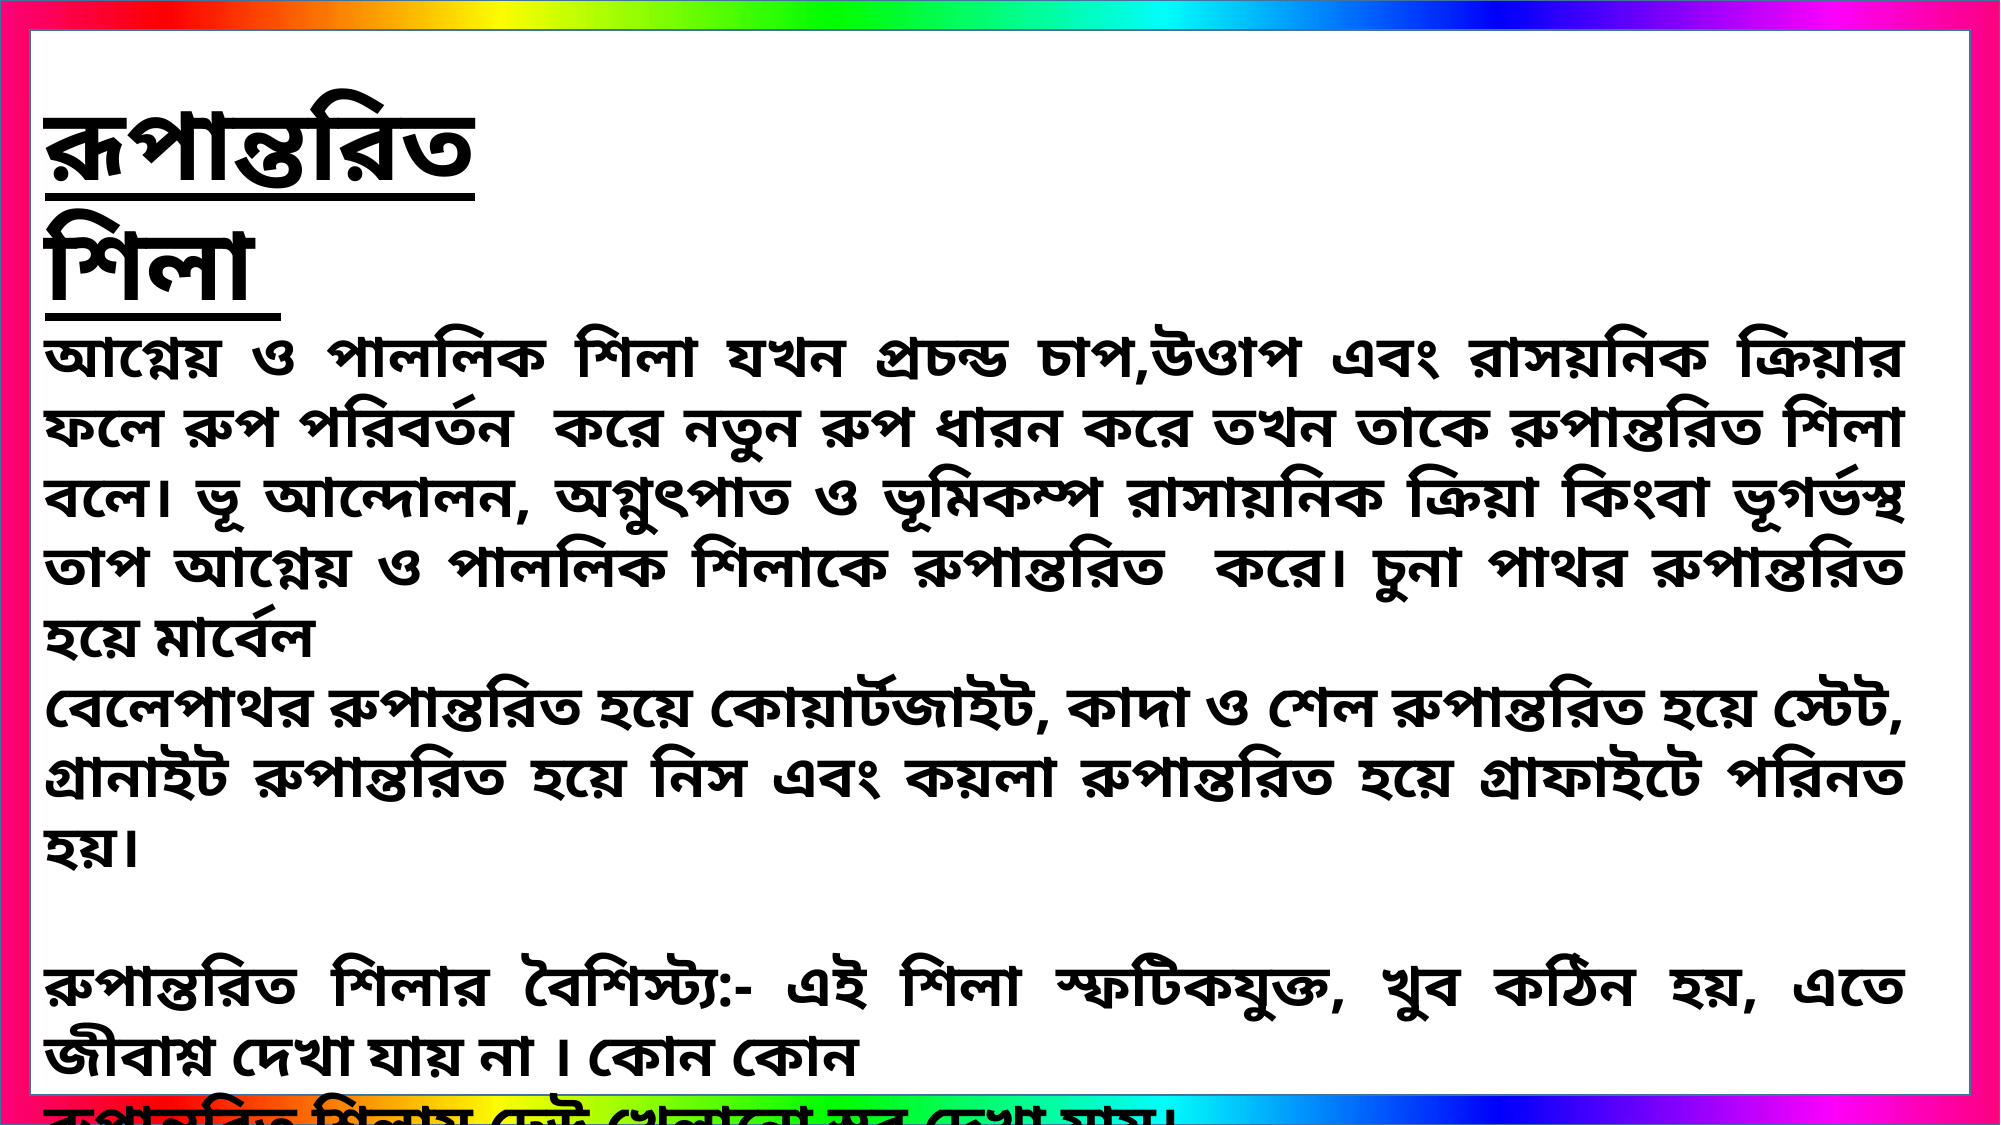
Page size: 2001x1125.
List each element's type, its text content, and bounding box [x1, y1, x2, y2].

text_box [0, 0, 2000, 1125]
text_box আগ্নেয় ও পাললিক শিলা যখন প্রচন্ড চাপ,উওাপ এবং রাসয়নিক ক্রিয়ার ফলে রুপ পরিবর্তন করে নতুন রুপ ধারন করে তখন তাকে রুপান্তরিত শিলা বলে। ভূ আন্দোলন, অগ্নুৎপাত ও ভূমিকম্প রাসায়নিক ক্রিয়া কিংবা ভূগর্ভস্থ তাপ আগ্নেয় ও পাললিক শিলাকে রুপান্তরিত করে। চুনা পাথর রুপান্তরিত হয়ে মার্বেল বেলেপাথর রুপান্তরিত হয়ে কোয়ার্টজাইট, কাদা ও শেল রুপান্তরিত হয়ে স্টেট, গ্রানাইট রুপান্তরিত হয়ে নিস এবং কয়লা রুপান্তরিত হয়ে গ্রাফাইটে পরিনত হয়। রুপান্তরিত শিলার বৈশিস্ট্য:- এই শিলা স্ফটিকযুক্ত, খুব কঠিন হয়, এতে জীবাশ্ন দেখা যায় না । কোন কোন রুপান্তরিত শিলায় ঢেউ খেলানো স্তর দেখা যায়। [29, 311, 1920, 1125]
text_box রূপান্তরিত শিলা [29, 72, 553, 328]
